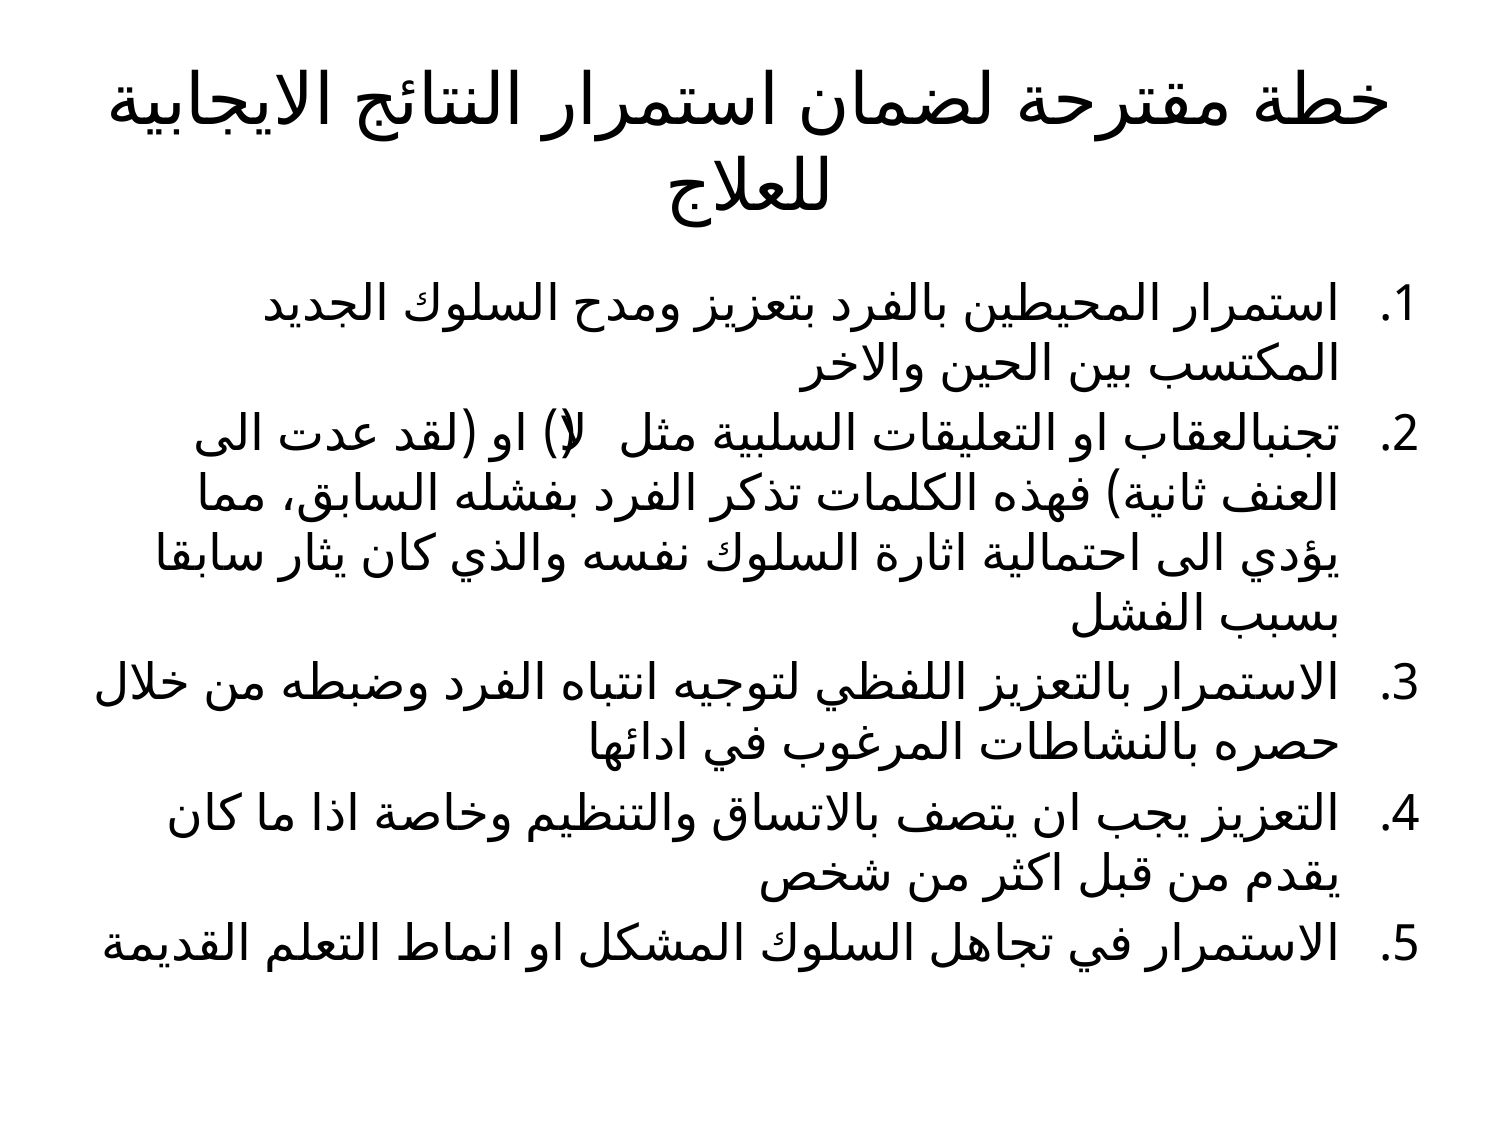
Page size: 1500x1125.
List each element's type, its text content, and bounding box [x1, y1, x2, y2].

list استمرار المحيطين بالفرد بتعزيز ومدح السلوك الجديد المكتسب بين الحين والاخر تجنبالعقاب او التعليقات السلبية مثل (لا) او (لقد عدت الى العنف ثانية) فهذه الكلمات تذكر الفرد بفشله السابق، مما يؤدي الى احتمالية اثارة السلوك نفسه والذي كان يثار سابقا بسبب الفشل الاستمرار بالتعزيز اللفظي لتوجيه انتباه الفرد وضبطه من خلال حصره بالنشاطات المرغوب في ادائها التعزيز يجب ان يتصف بالاتساق والتنظيم وخاصة اذا ما كان يقدم من قبل اكثر من شخص الاستمرار في تجاهل السلوك المشكل او انماط التعلم القديمة [75, 262, 1425, 1005]
title خطة مقترحة لضمان استمرار النتائج الايجابية للعلاج [75, 45, 1425, 233]
